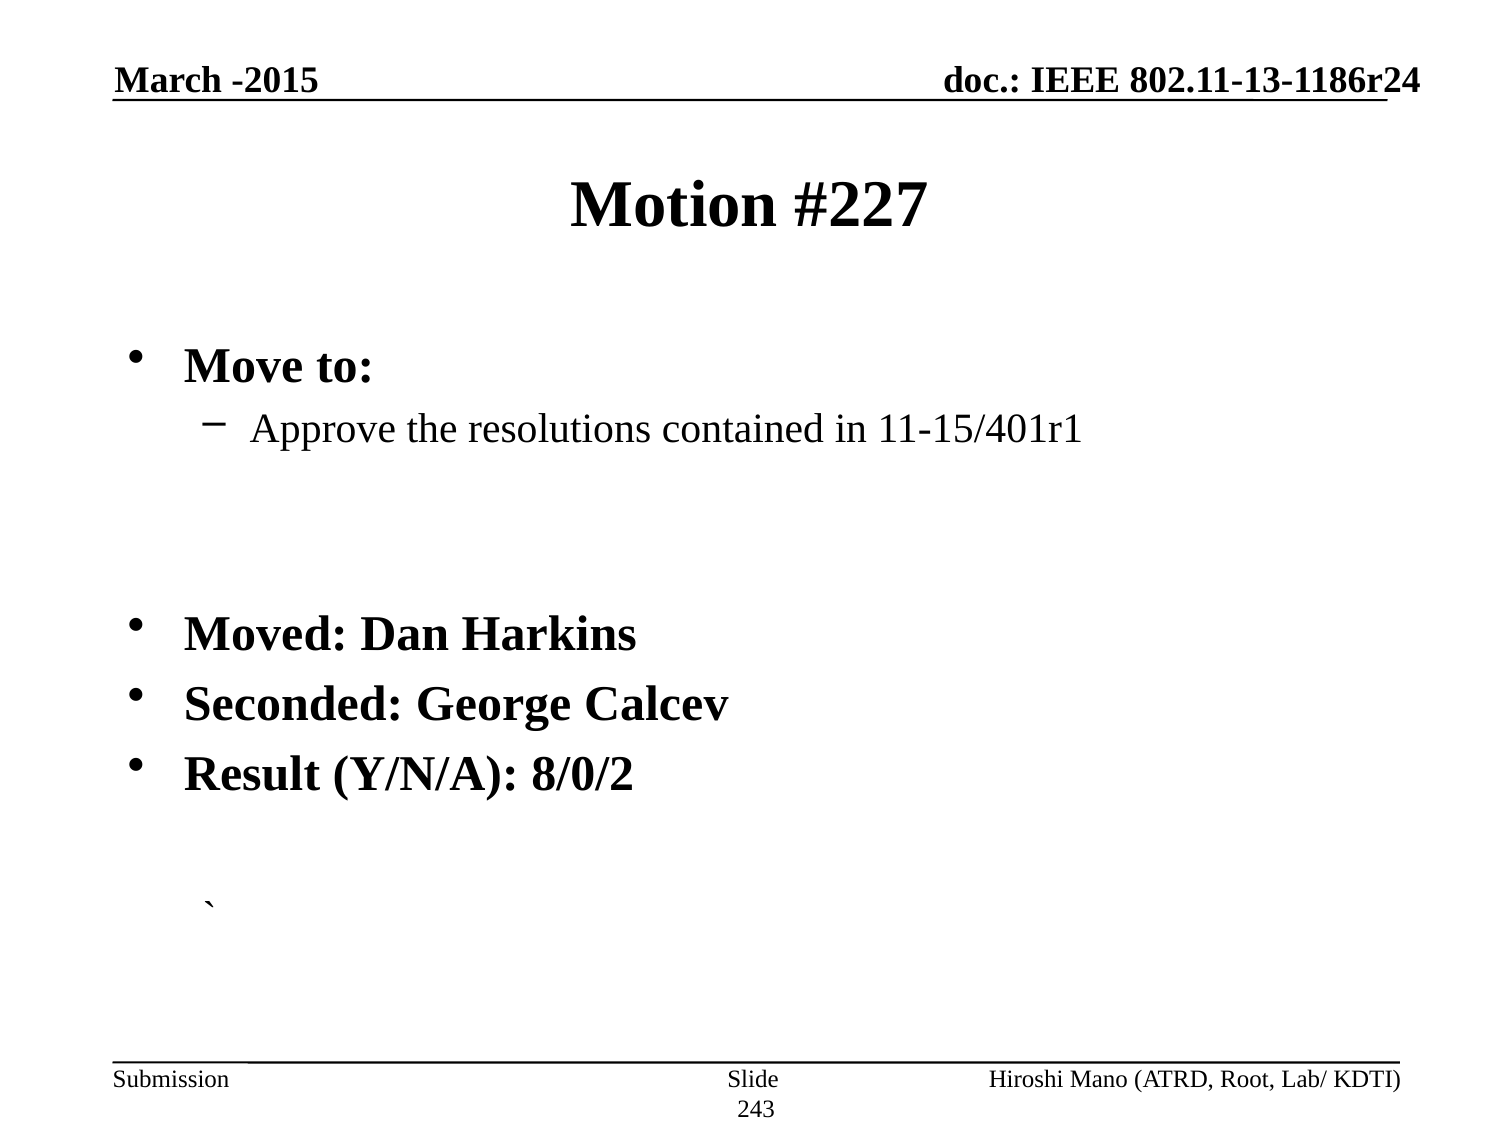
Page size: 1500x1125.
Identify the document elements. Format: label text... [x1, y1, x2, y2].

footer Hiroshi Mano (ATRD, Root, Lab/ KDTI) [984, 1061, 1402, 1093]
slide_number Slide 243 [712, 1061, 800, 1093]
list Move to: Approve the resolutions contained in 11-15/401r1 Moved: Dan Harkins Seconded: George Calcev Result (Y/N/A): 8/0/2 ` [112, 324, 1388, 1001]
slide_number March -2015 [114, 54, 321, 101]
title Motion #227 [112, 112, 1388, 288]
